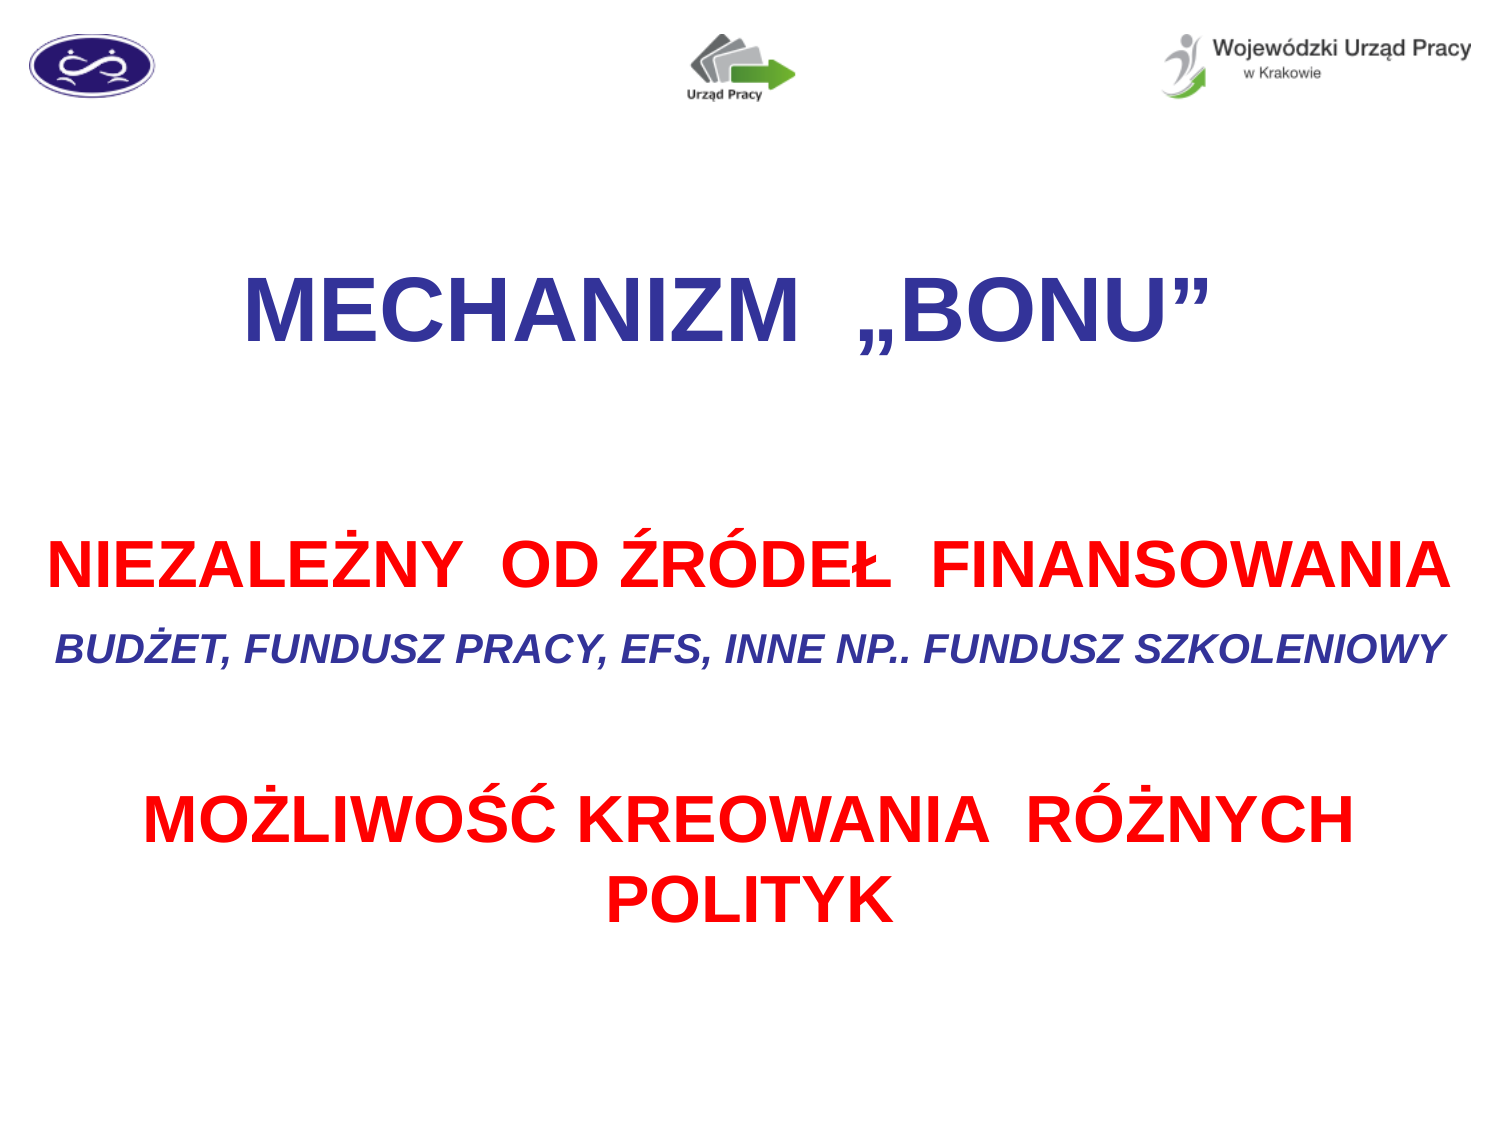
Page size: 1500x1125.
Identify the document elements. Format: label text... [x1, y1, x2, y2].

picture [29, 34, 1471, 102]
text_box MECHANIZM „BONU” NIEZALEŻNY OD ŹRÓDEŁ FINANSOWANIA BUDŻET, FUNDUSZ PRACY, EFS, INNE NP.. FUNDUSZ SZKOLENIOWY MOŻLIWOŚĆ KREOWANIA RÓŻNYCH POLITYK [0, 242, 1500, 943]
